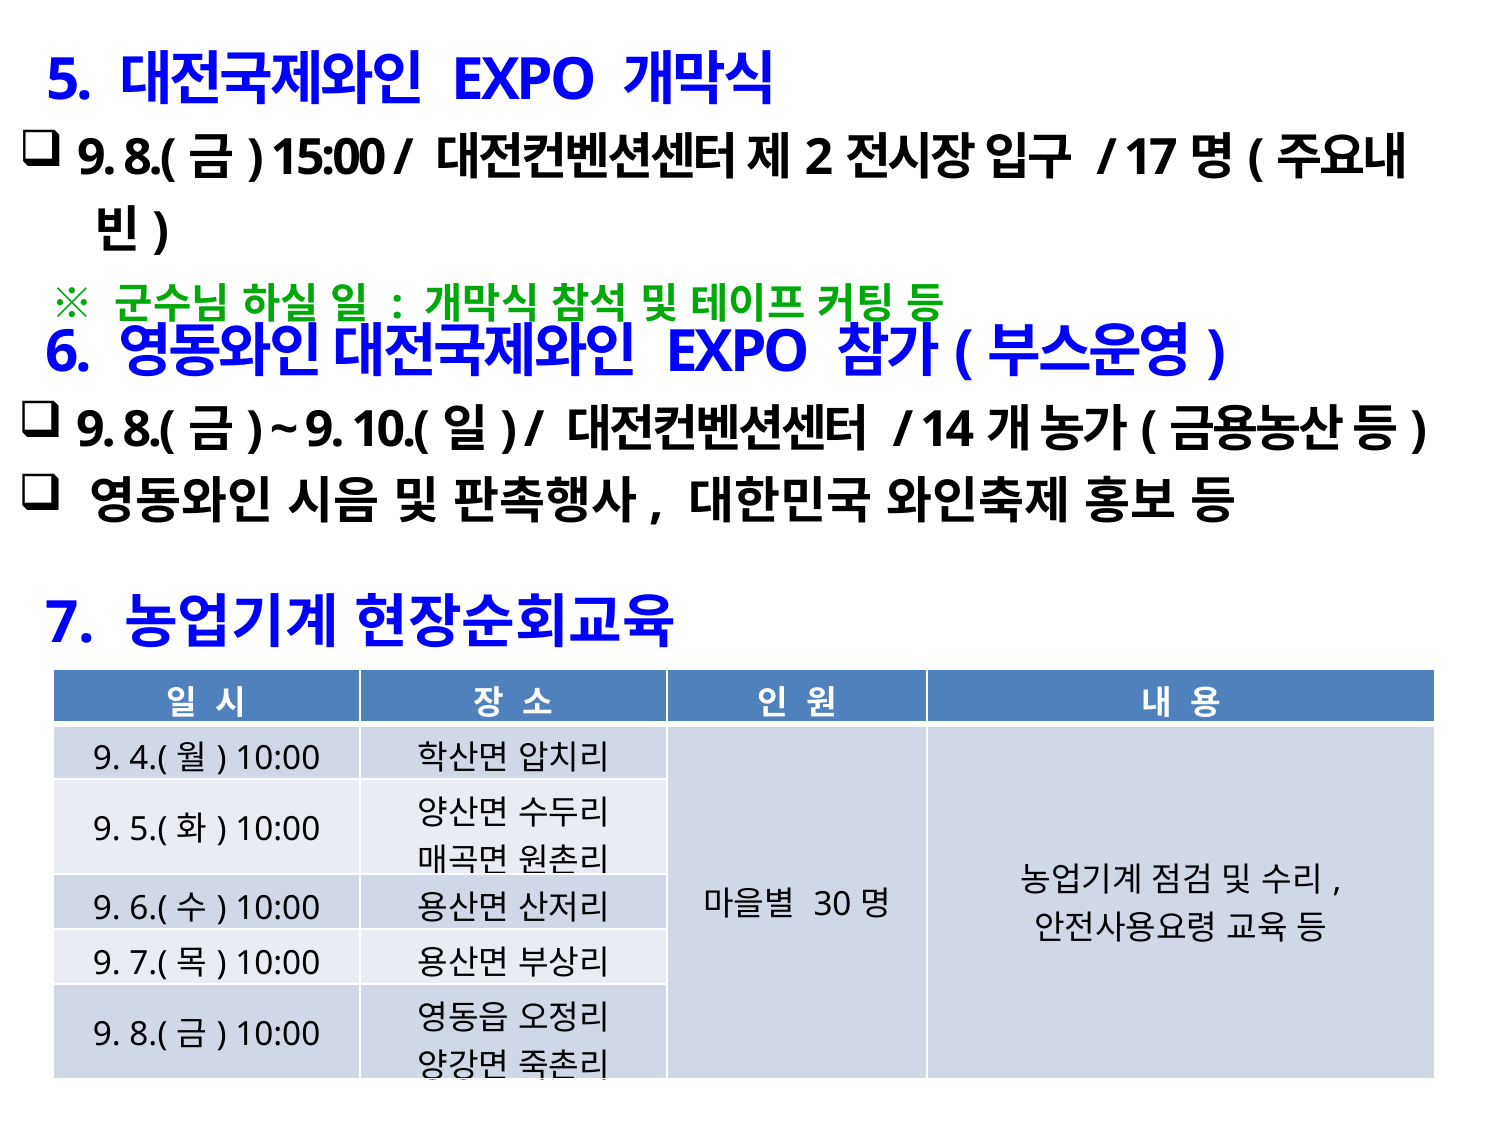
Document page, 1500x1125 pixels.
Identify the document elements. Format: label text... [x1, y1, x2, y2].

table_header 장 소 [361, 670, 666, 721]
text_box 6. 영동와인 대전국제와인 EXPO 참가(부스운영) 9. 8.(금) ~ 9. 10.(일) / 대전컨벤션센터 / 14개 농가(금용농산 등) 영동와인 시음 및 판촉행사, 대한민국 와인축제 홍보 등 [3, 302, 1471, 537]
table_cell 9. 4.(월) 10:00 [54, 727, 359, 778]
table_header 내 용 [928, 670, 1434, 721]
table_cell 용산면 산저리 [361, 875, 666, 928]
text_box 7. 농업기계 현장순회교육 [3, 574, 1500, 662]
table_cell 학산면 압치리 [361, 727, 666, 778]
table_cell 9. 6.(수) 10:00 [54, 875, 359, 928]
table_cell 용산면 부상리 [361, 930, 666, 983]
text_box 5. 대전국제와인 EXPO 개막식 9. 8.(금) 15:00 / 대전컨벤션센터 제2전시장 입구 / 17명(주요내빈) ※ 군수님 하실 일 : 개막식 참석 및 테이프 커팅 등 [4, 30, 1471, 338]
table_cell 양산면 수두리 매곡면 원촌리 [361, 780, 666, 873]
table_cell 9. 8.(금) 10:00 [54, 985, 359, 1078]
table_cell 마을별 30명 [668, 727, 926, 1078]
table_cell 9. 5.(화) 10:00 [54, 780, 359, 873]
table_header 일 시 [54, 670, 359, 721]
table_cell 9. 7.(목) 10:00 [54, 930, 359, 983]
table_cell 농업기계 점검 및 수리, 안전사용요령 교육 등 [928, 727, 1434, 1078]
table_cell 영동읍 오정리 양강면 죽촌리 [361, 985, 666, 1078]
table_header 인 원 [668, 670, 926, 721]
